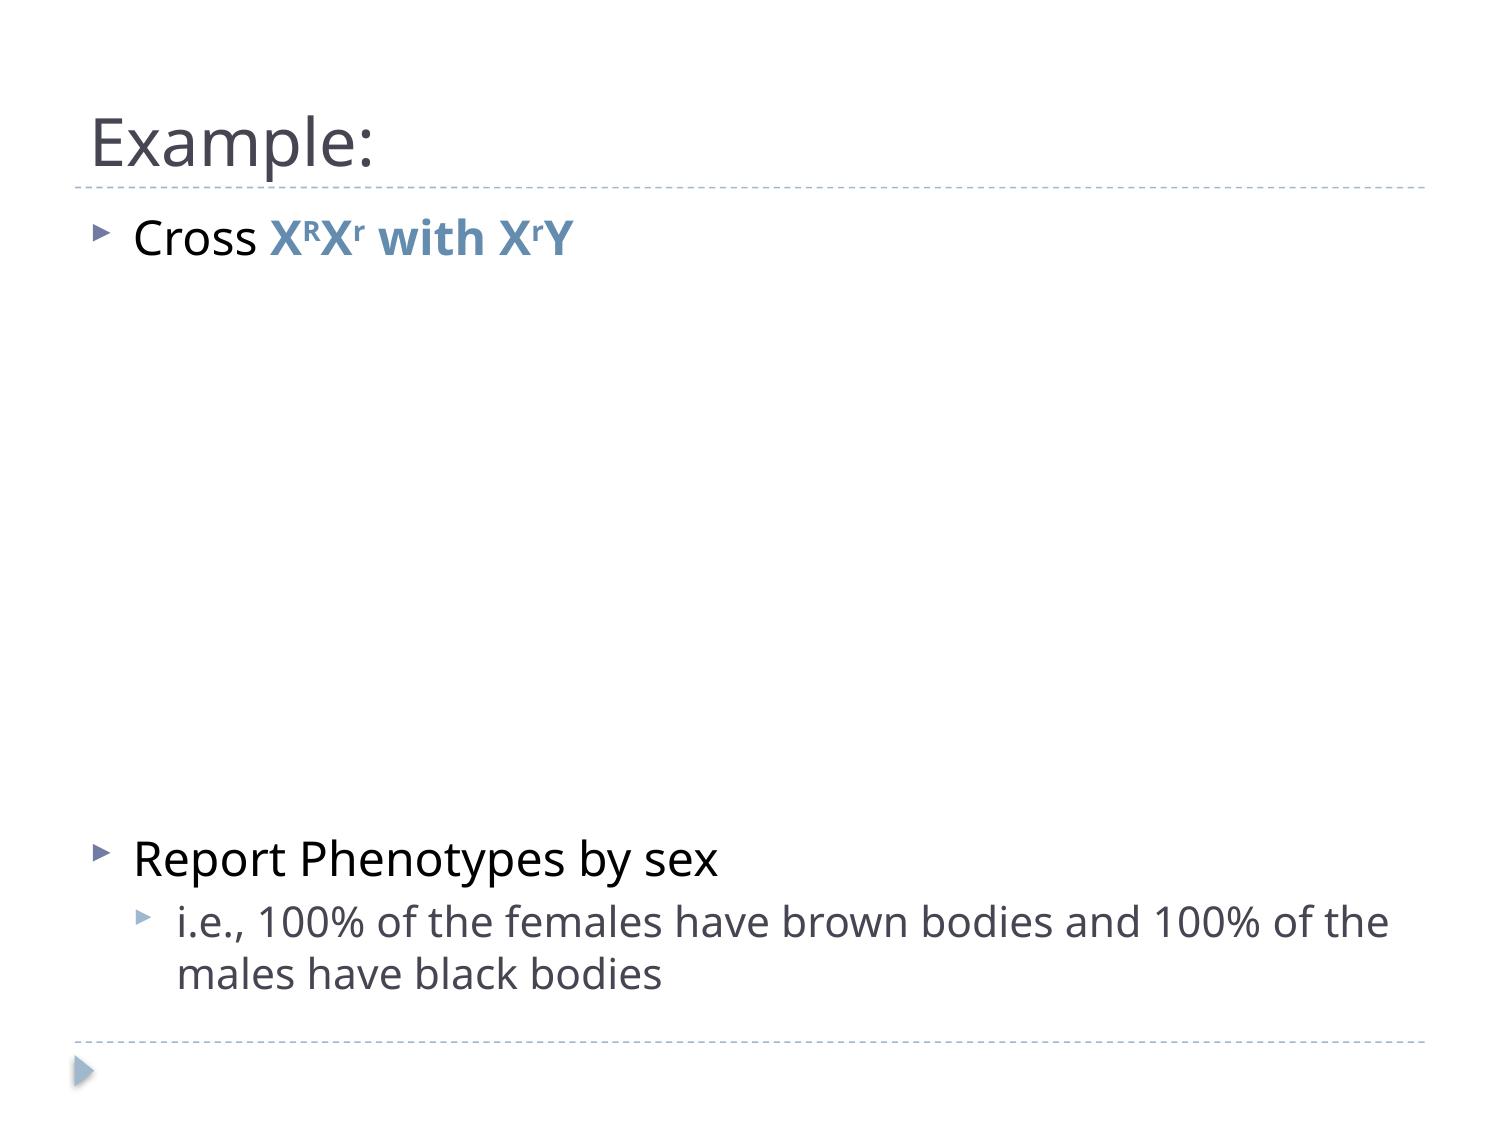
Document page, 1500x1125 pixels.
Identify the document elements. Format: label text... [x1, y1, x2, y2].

title Example: [75, 24, 1425, 188]
list Cross XRXr with XrY Report Phenotypes by sex i.e., 100% of the females have brown bodies and 100% of the males have black bodies [75, 200, 1425, 1010]
